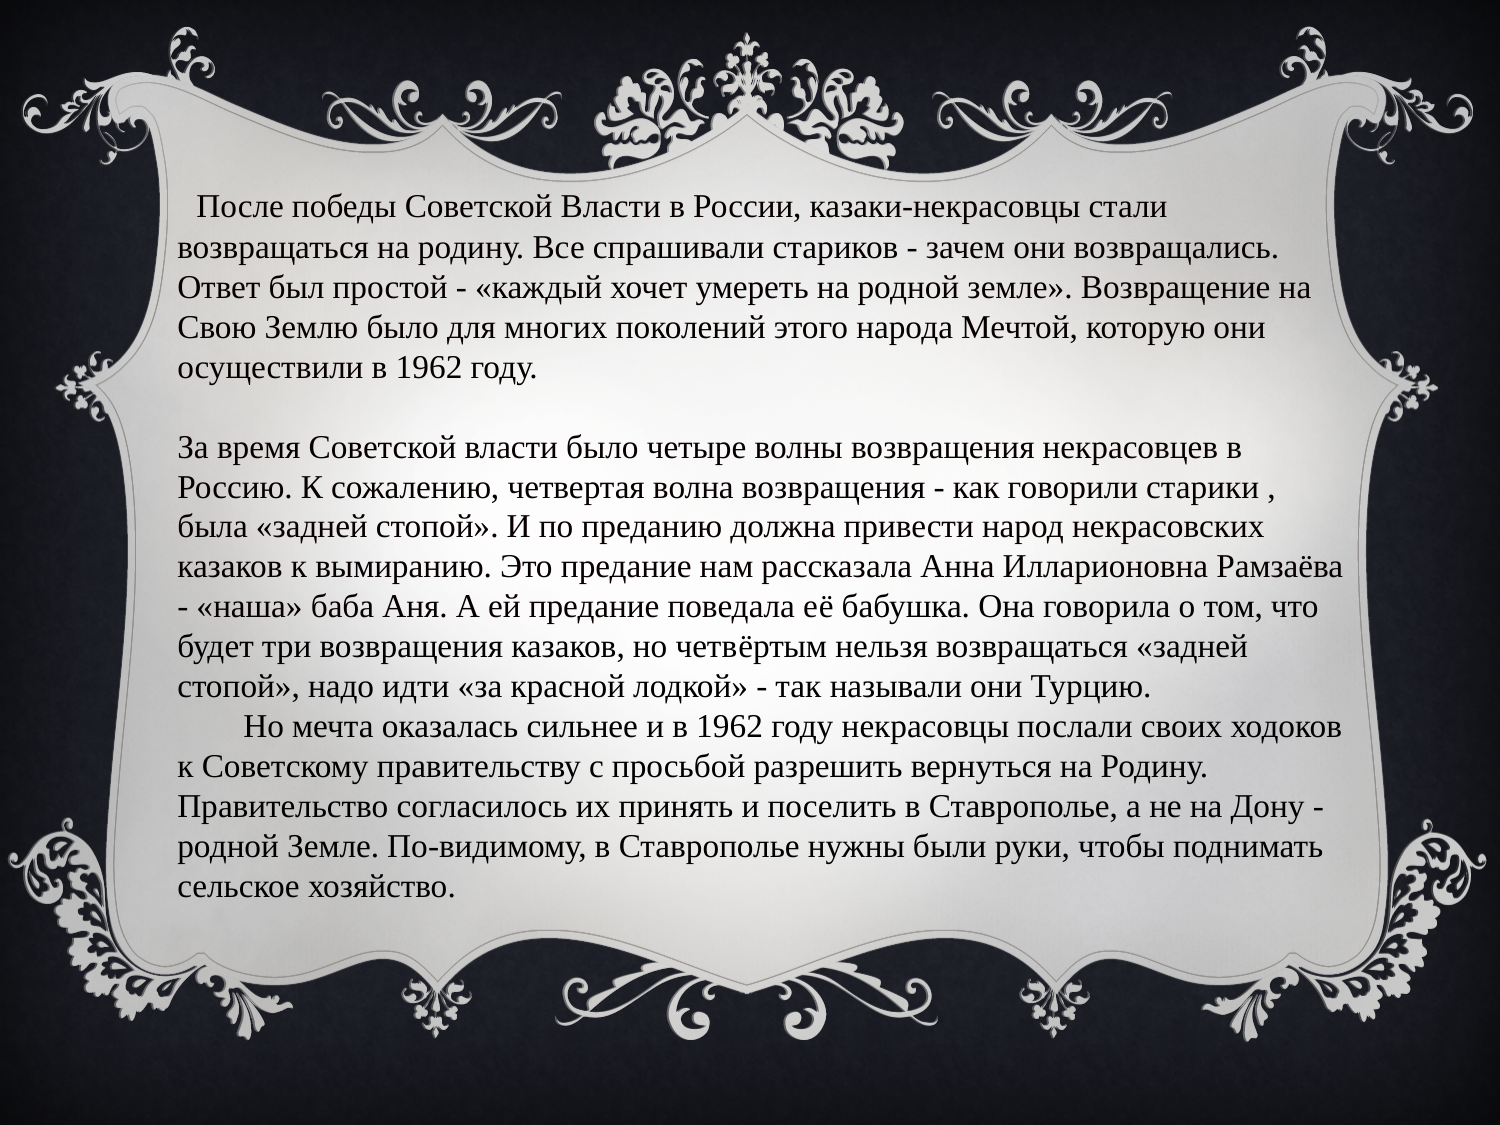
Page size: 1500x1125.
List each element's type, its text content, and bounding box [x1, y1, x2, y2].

text_box После победы Советской Власти в России, казаки-некрасовцы стали возвращаться на родину. Все спрашивали стариков - зачем они возвращались. Ответ был простой - «каждый хочет умереть на родной земле». Возвращение на Свою Землю было для многих поколений этого народа Мечтой, которую они осуществили в 1962 году. За время Советской власти было четыре волны возвращения некрасовцев в Россию. К сожалению, четвертая волна возвращения - как говорили старики , была «задней стопой». И по преданию должна привести народ некрасовских казаков к вымиранию. Это предание нам рассказала Анна Илларионовна Рамзаёва - «наша» баба Аня. А ей предание поведала её бабушка. Она говорила о том, что будет три возвращения казаков, но четвёртым нельзя возвращаться «задней стопой», надо идти «за красной лодкой» - так называли они Турцию. Но мечта оказалась сильнее и в 1962 году некрасовцы послали своих ходоков к Советскому правительству с просьбой разрешить вернуться на Родину. Правительство согласилось их принять и поселить в Ставрополье, а не на Дону - родной Земле. По-видимому, в Ставрополье нужны были руки, чтобы поднимать сельское хозяйство. [162, 172, 1372, 912]
picture [0, 0, 1500, 1125]
